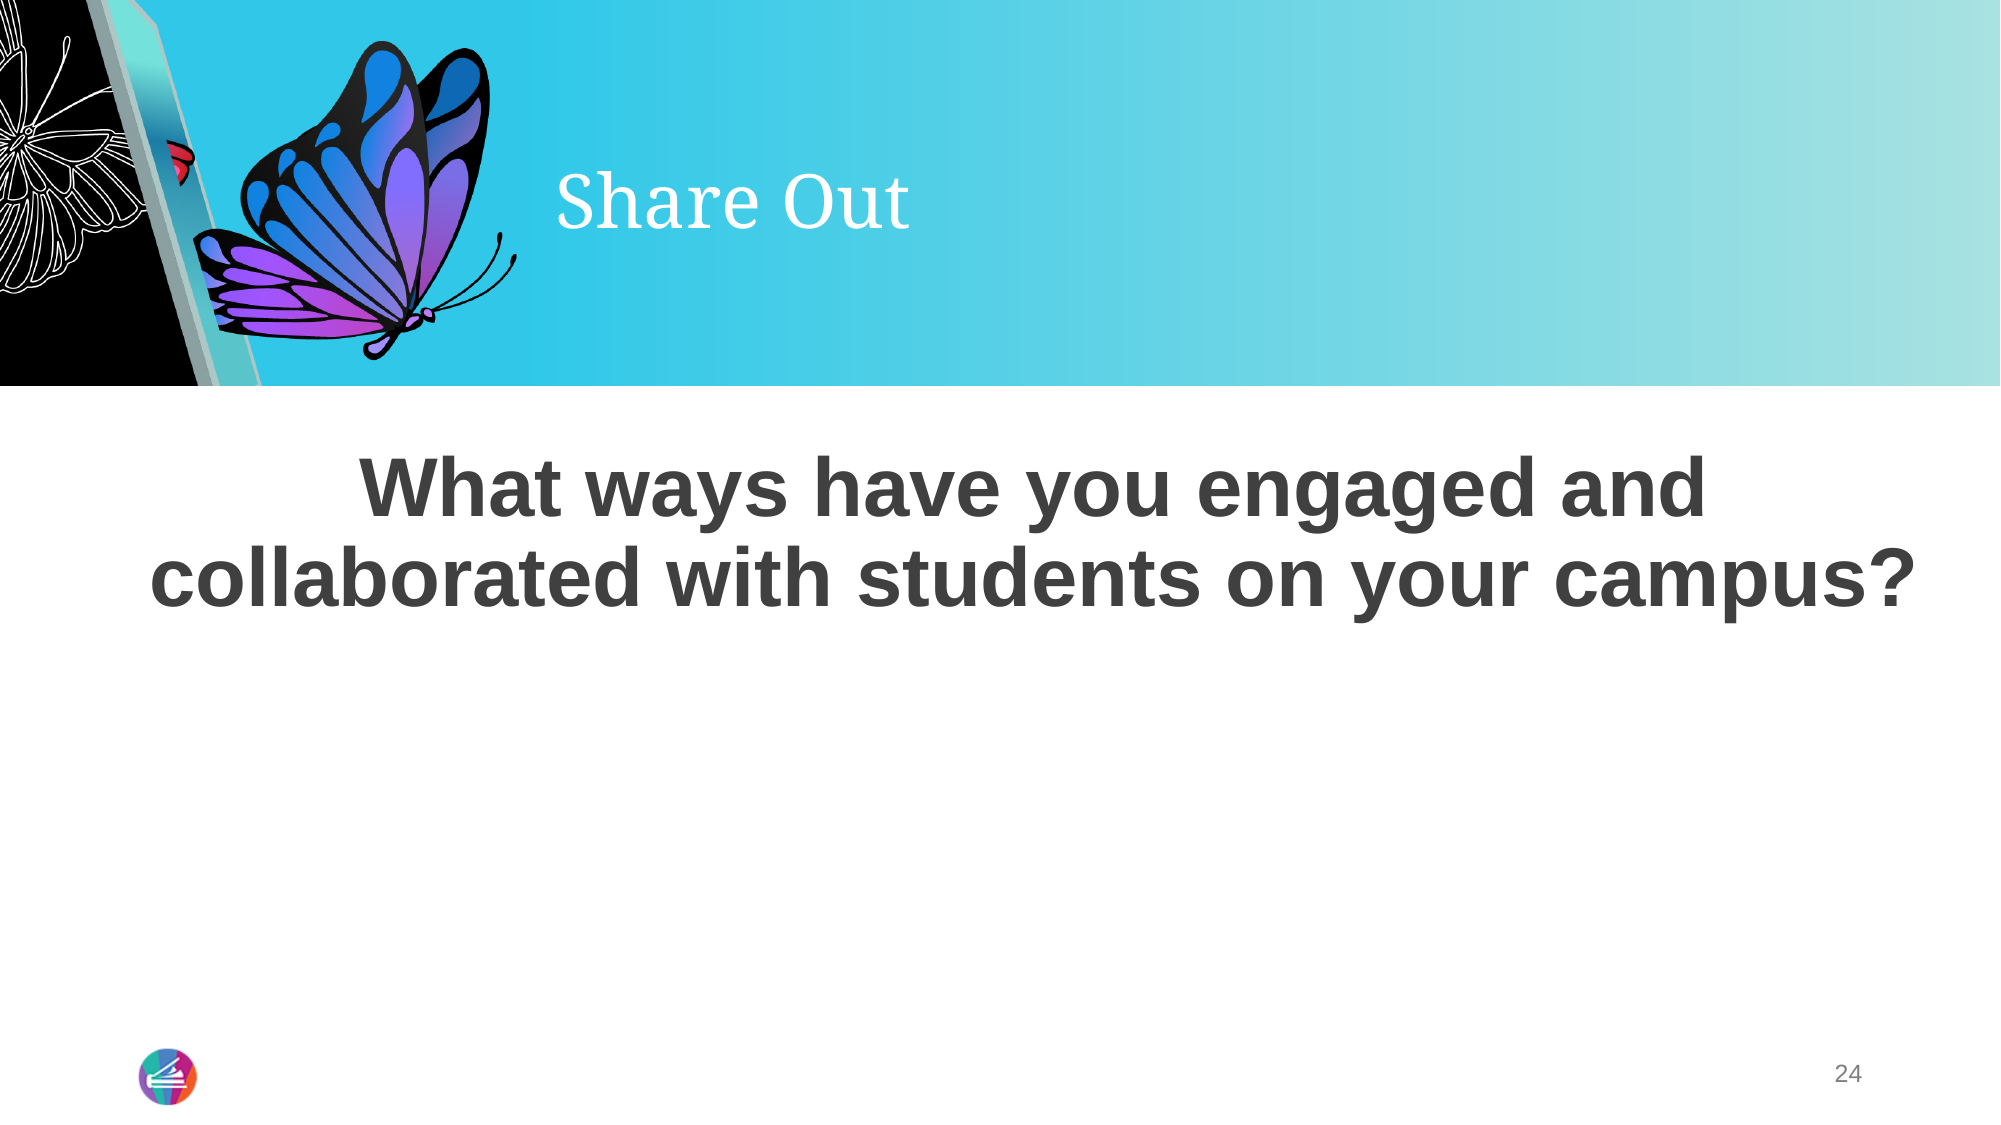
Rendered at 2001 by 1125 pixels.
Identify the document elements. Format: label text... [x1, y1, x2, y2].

picture [0, 0, 527, 386]
list What ways have you engaged and collaborated with students on your campus? [90, 436, 1979, 1023]
picture [136, 1046, 199, 1108]
title Share Out [540, 66, 1863, 343]
slide_number 24 [1712, 1042, 1863, 1103]
